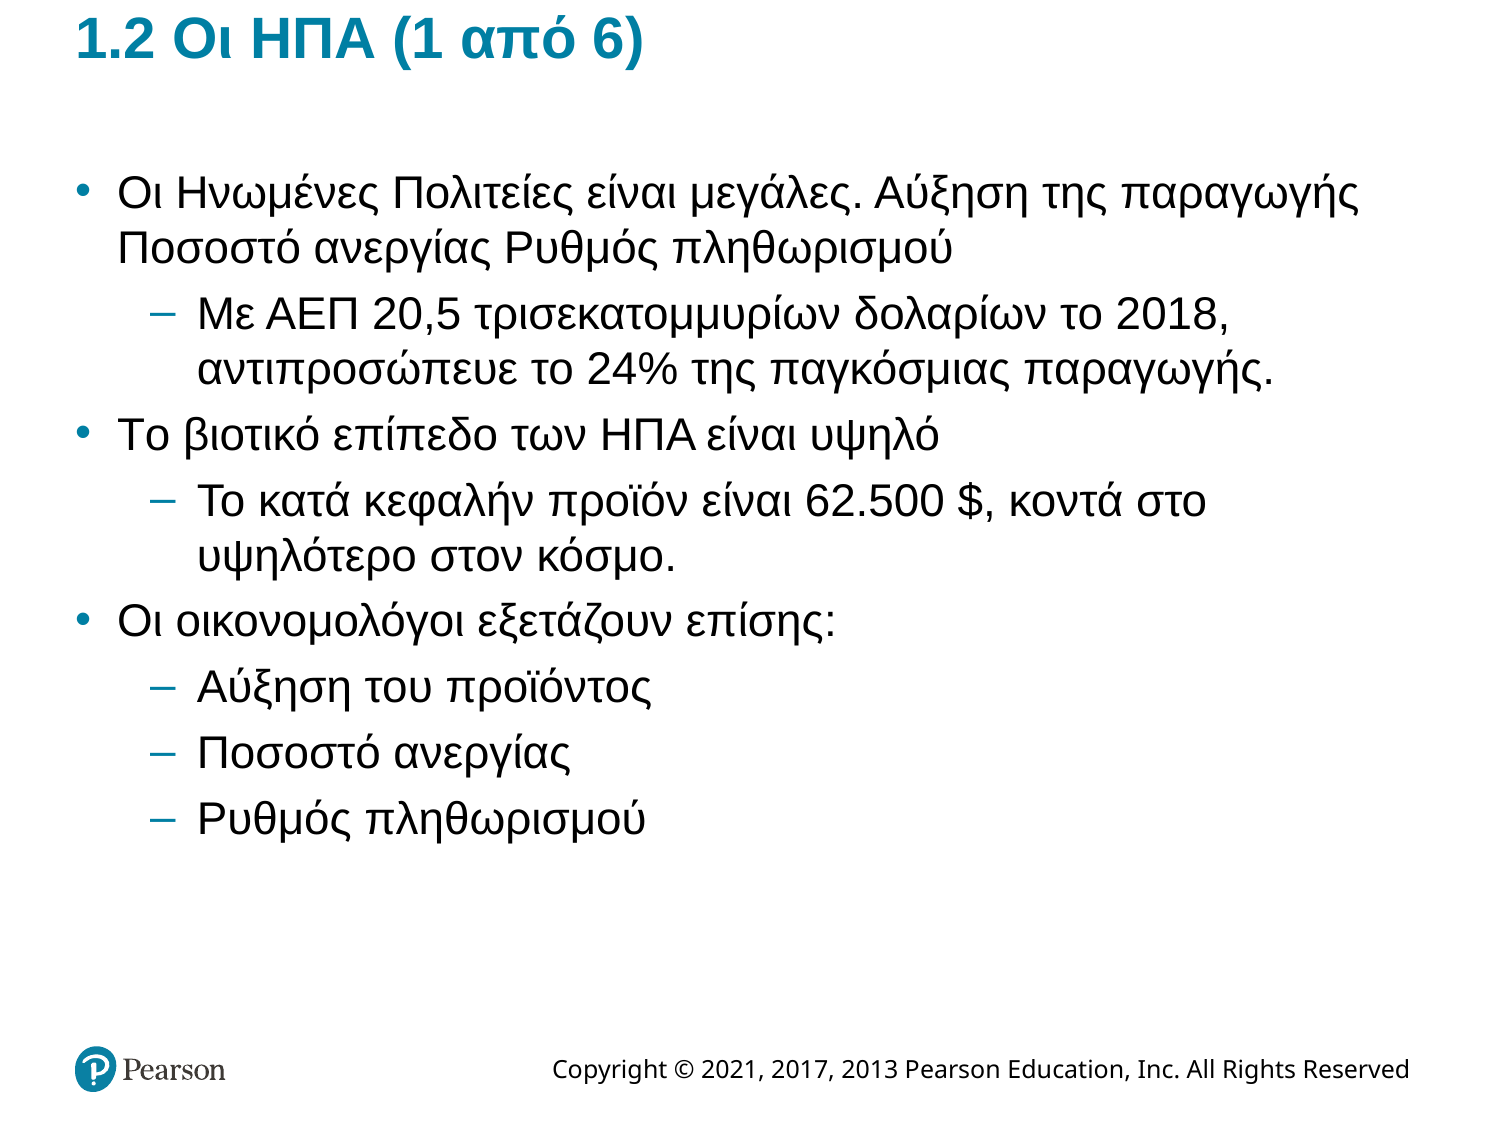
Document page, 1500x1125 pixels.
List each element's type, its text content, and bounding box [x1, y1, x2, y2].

title 1.2 Οι ΗΠΑ (1 από 6) [75, 0, 1413, 71]
list Οι Ηνωμένες Πολιτείες είναι μεγάλες. Αύξηση της παραγωγής Ποσοστό ανεργίας Ρυθμός πληθωρισμού Με ΑΕΠ 20,5 τρισεκατομμυρίων δολαρίων το 2018, αντιπροσώπευε το 24% της παγκόσμιας παραγωγής. Tο βιοτικό επίπεδο των ΗΠΑ είναι υψηλό To κατά κεφαλήν προϊόν είναι 62.500 $, κοντά στο υψηλότερο στον κόσμο. Οι οικονομολόγοι εξετάζουν επίσης: Αύξηση του προϊόντος Ποσοστό ανεργίας Ρυθμός πληθωρισμού [75, 162, 1425, 938]
